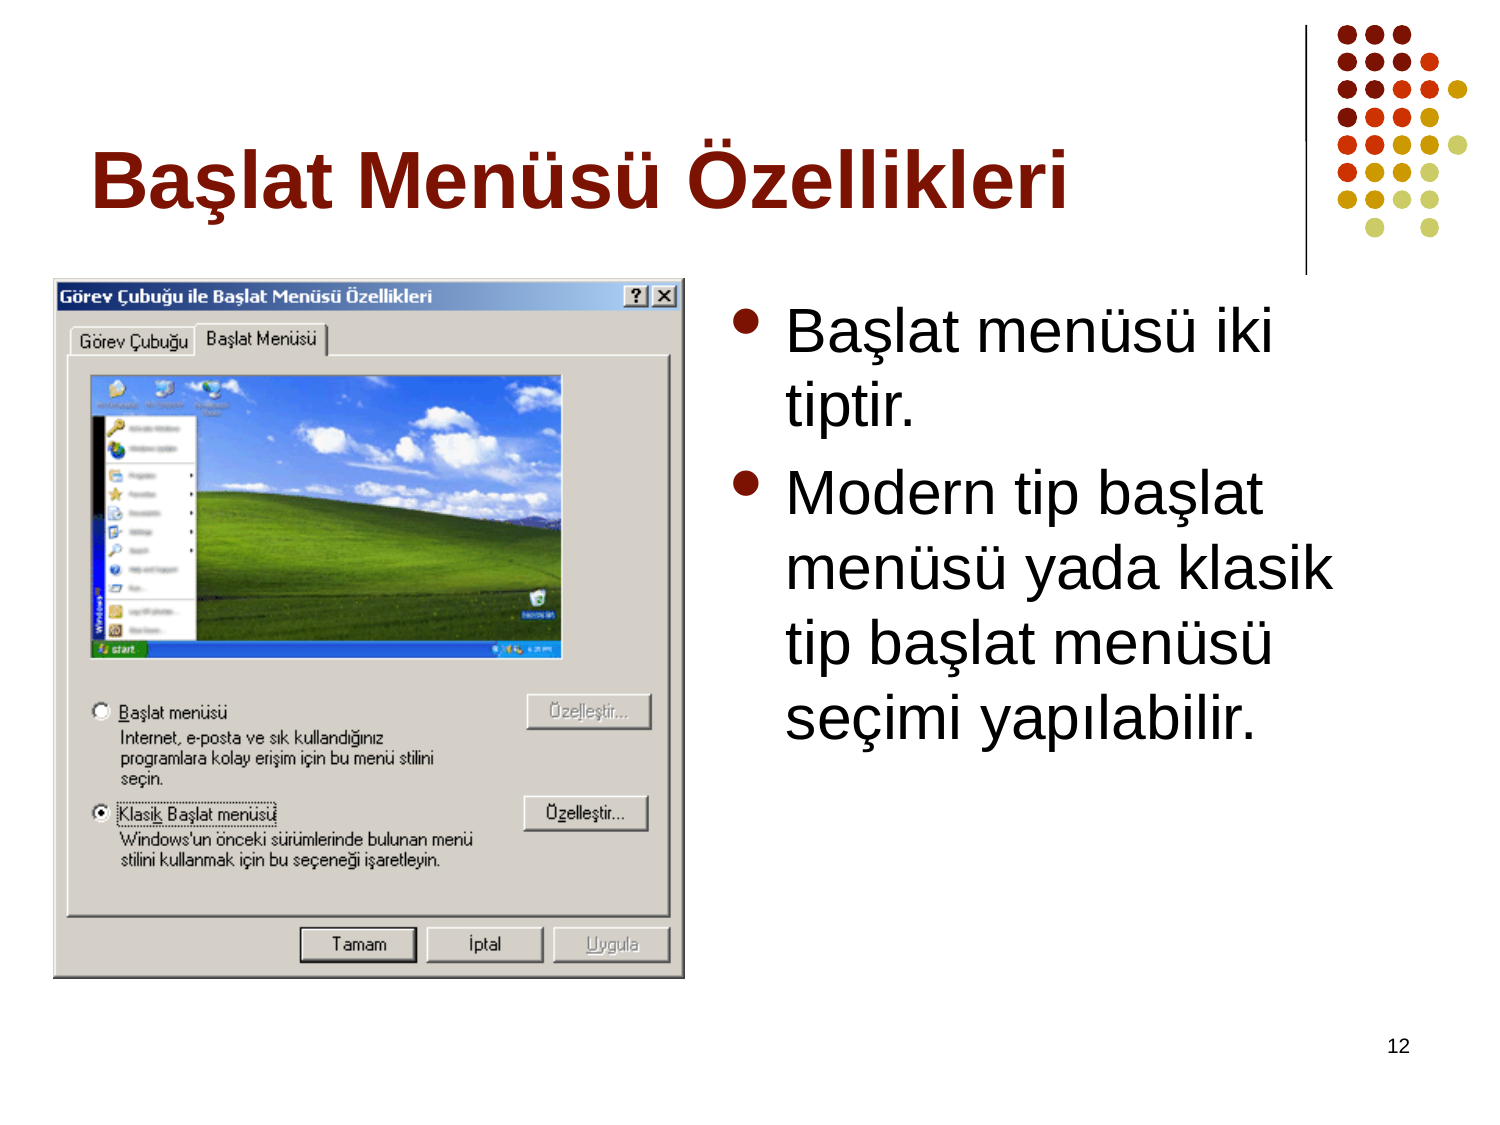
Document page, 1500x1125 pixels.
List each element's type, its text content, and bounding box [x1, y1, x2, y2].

title Başlat Menüsü Özellikleri [75, 20, 1313, 233]
picture [52, 278, 685, 980]
list Başlat menüsü iki tiptir. Modern tip başlat menüsü yada klasik tip başlat menüsü seçimi yapılabilir. [714, 282, 1425, 1006]
slide_number 12 [1074, 1024, 1426, 1101]
